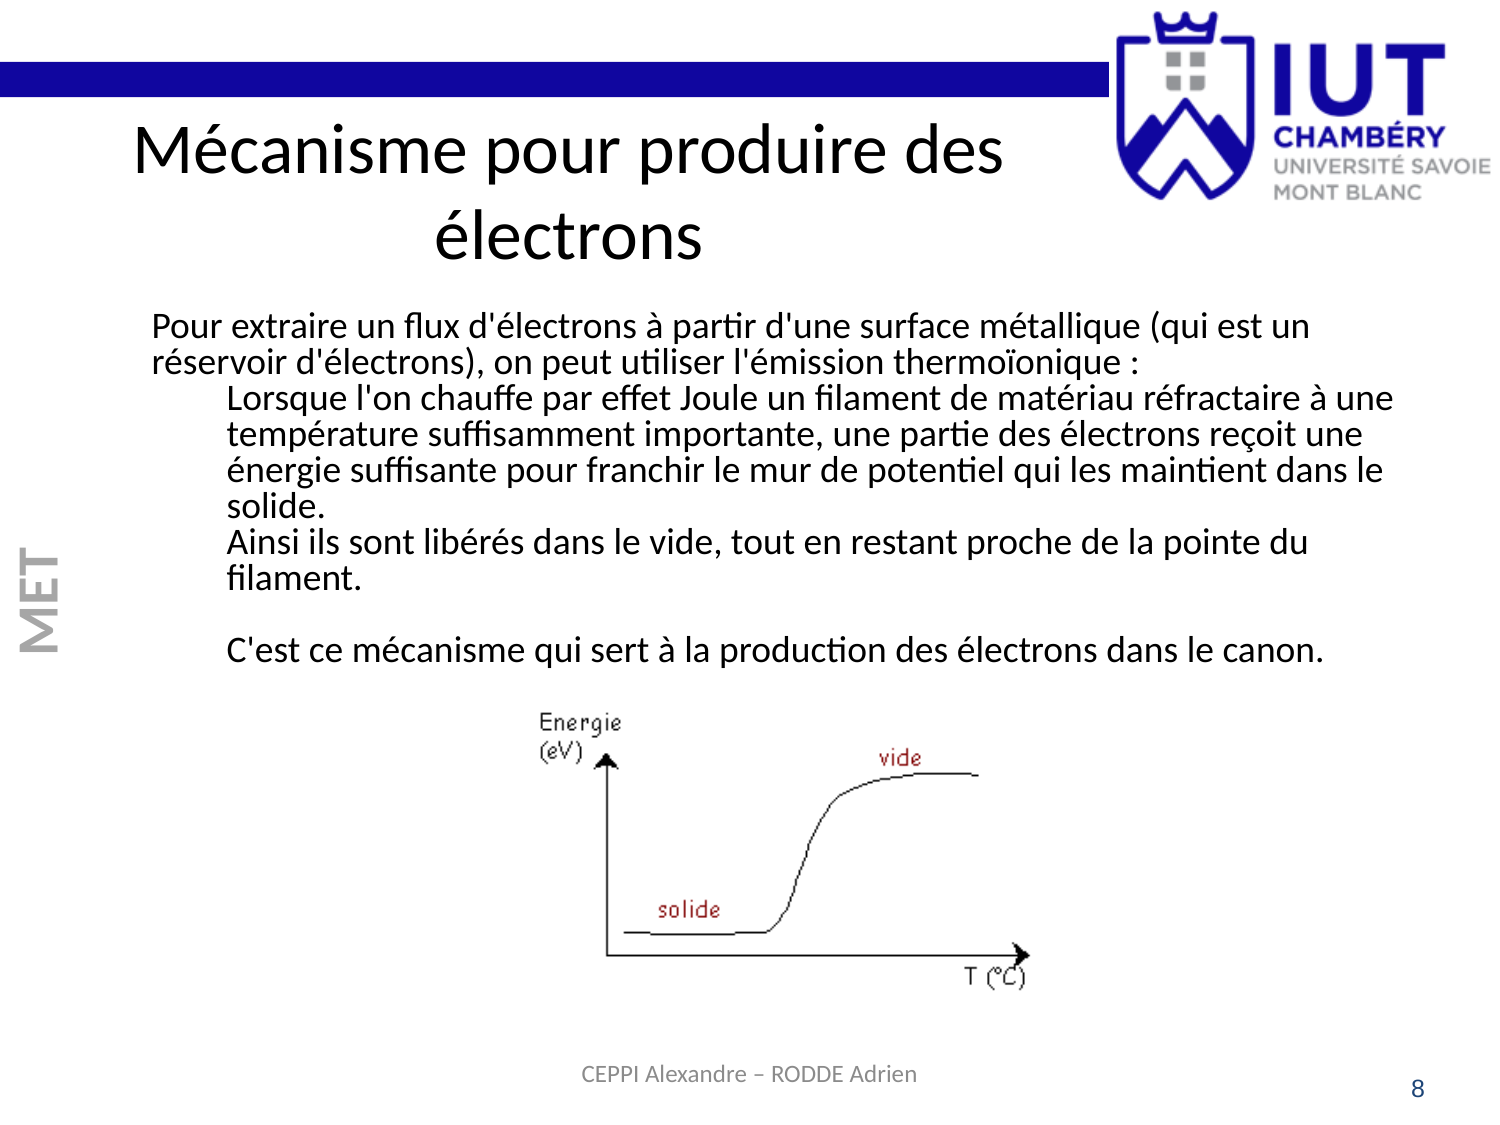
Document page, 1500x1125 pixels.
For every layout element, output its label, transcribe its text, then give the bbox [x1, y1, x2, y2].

list Pour extraire un flux d'électrons à partir d'une surface métallique (qui est un réservoir d'électrons), on peut utiliser l'émission thermoïonique : Lorsque l'on chauffe par effet Joule un filament de matériau réfractaire à une température suffisamment importante, une partie des électrons reçoit une énergie suffisante pour franchir le mur de potentiel qui les maintient dans le solide. Ainsi ils sont libérés dans le vide, tout en restant proche de la pointe du filament. C'est ce mécanisme qui sert à la production des électrons dans le canon. [272, 302, 1425, 898]
picture [513, 692, 1070, 1008]
title Mécanisme pour produire des électrons [0, 99, 1140, 282]
picture [1109, 4, 1500, 209]
text_box MET [0, 131, 272, 1073]
footer CEPPI Alexandre – RODDE Adrien [512, 1042, 988, 1103]
text_box [0, 60, 1104, 99]
text_box 8 [1299, 1042, 1425, 1103]
